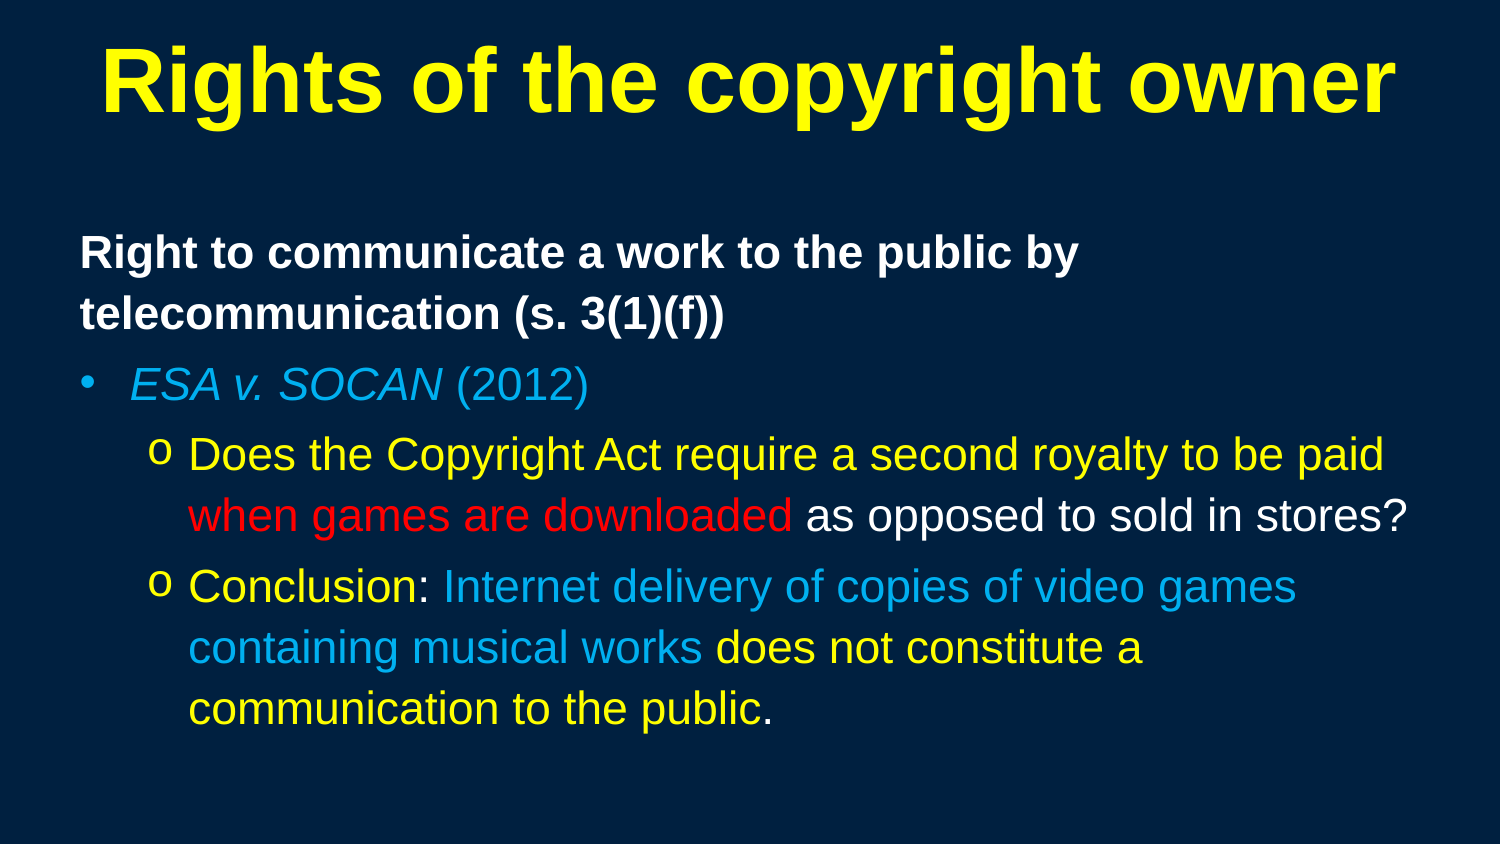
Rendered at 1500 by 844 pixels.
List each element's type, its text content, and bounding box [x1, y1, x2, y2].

list Right to communicate a work to the public by telecommunication (s. 3(1)(f)) ESA v. SOCAN (2012) Does the Copyright Act require a second royalty to be paid when games are downloaded as opposed to sold in stores? Conclusion: Internet delivery of copies of video games containing musical works does not constitute a communication to the public. [64, 209, 1436, 772]
title Rights of the copyright owner [41, 13, 1459, 164]
